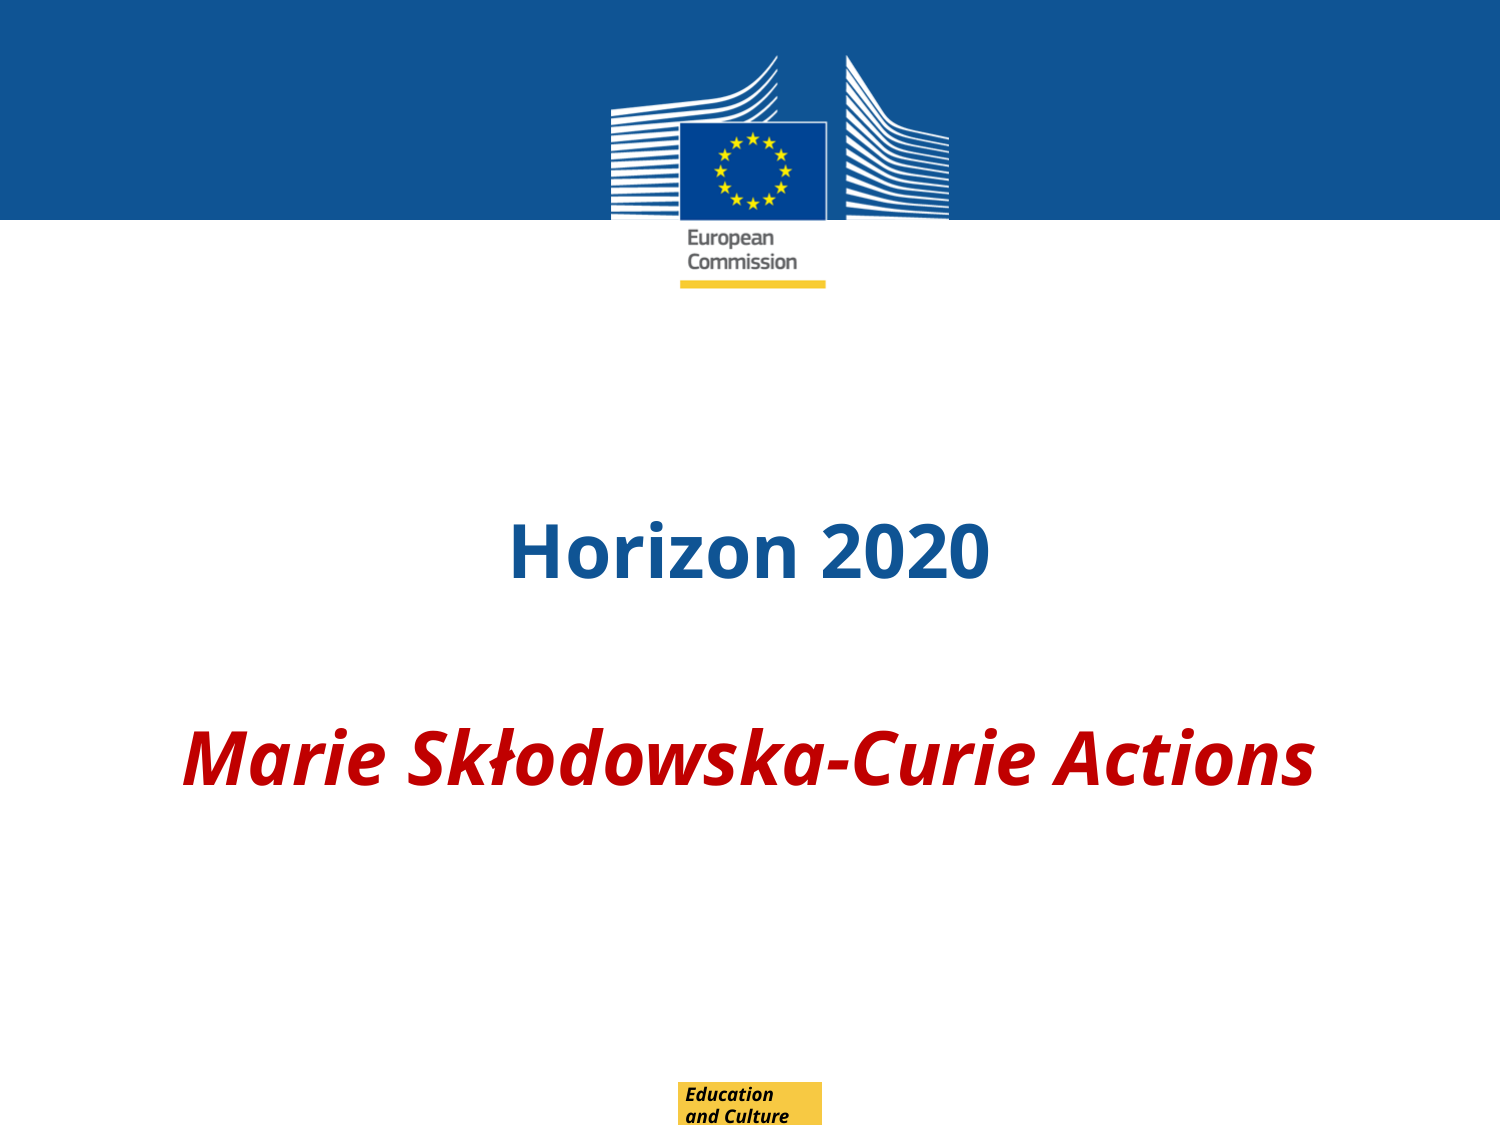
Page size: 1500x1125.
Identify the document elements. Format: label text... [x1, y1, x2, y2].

picture [611, 55, 949, 290]
title Horizon 2020 Marie Skłodowska-Curie Actions [57, 432, 1443, 859]
footer Education and Culture [670, 1074, 979, 1125]
